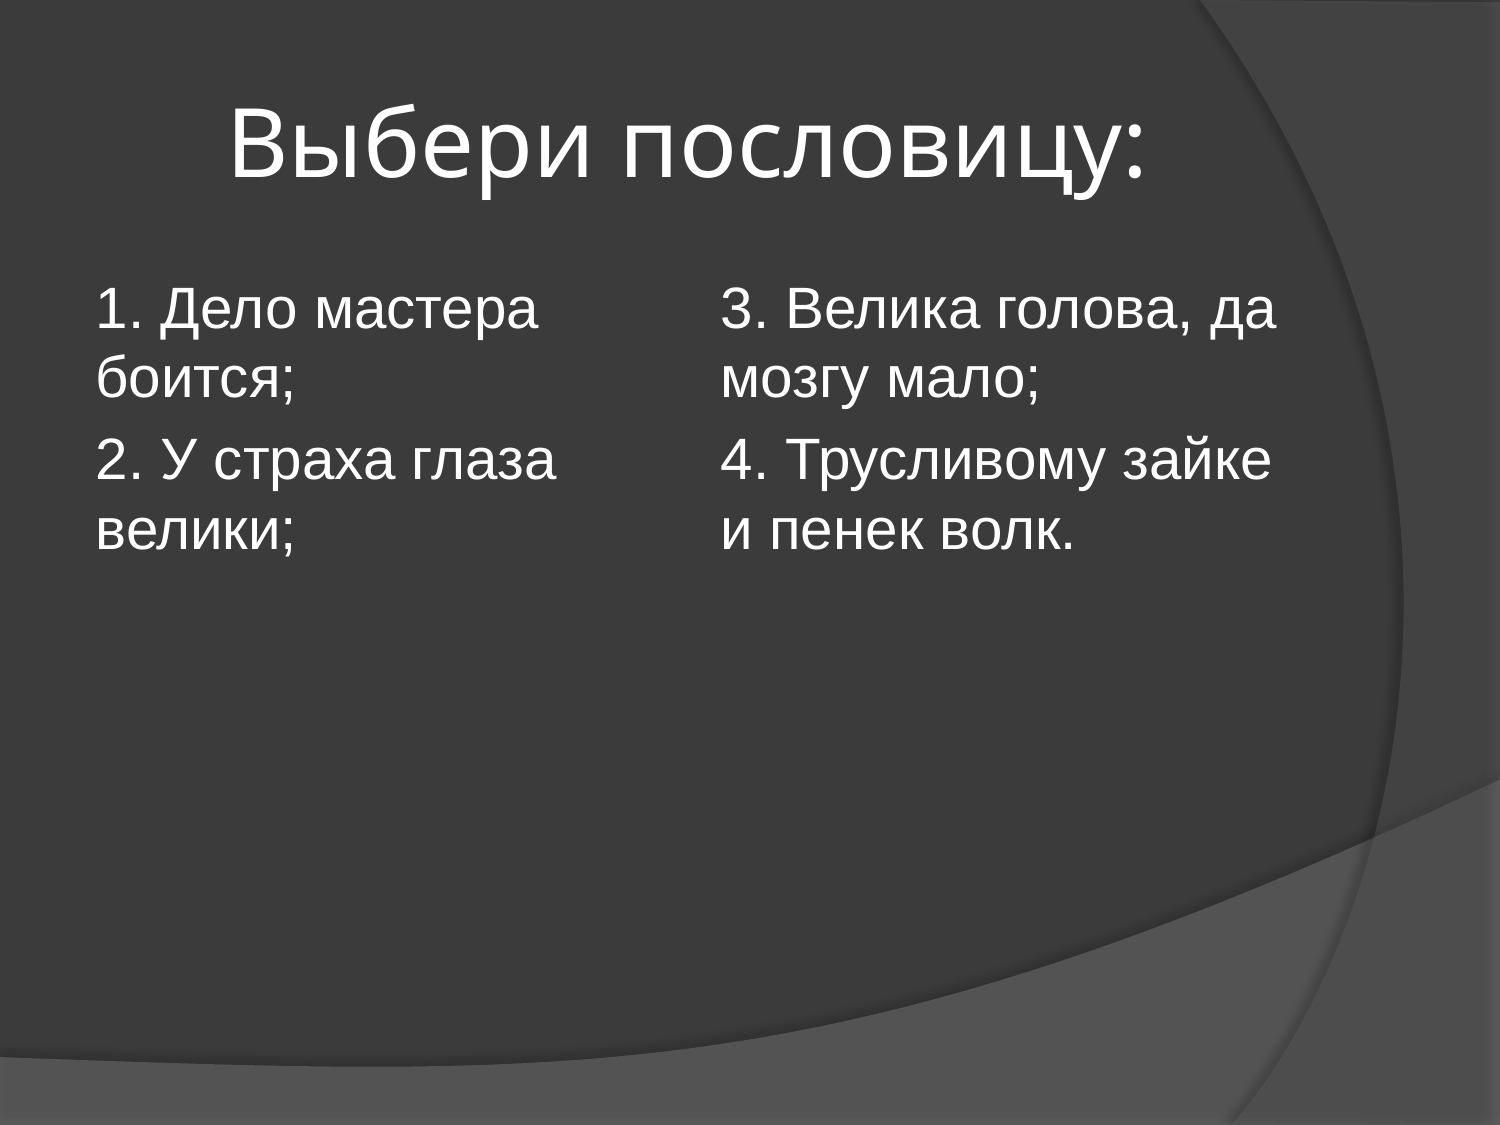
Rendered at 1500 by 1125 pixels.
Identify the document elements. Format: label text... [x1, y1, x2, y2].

list 3. Велика голова, да мозгу мало; 4. Трусливому зайке и пенек волк. [699, 262, 1300, 1005]
list 1. Дело мастера боится; 2. У страха глаза велики; [75, 262, 675, 1005]
title Выбери пословицу: [75, 45, 1300, 233]
